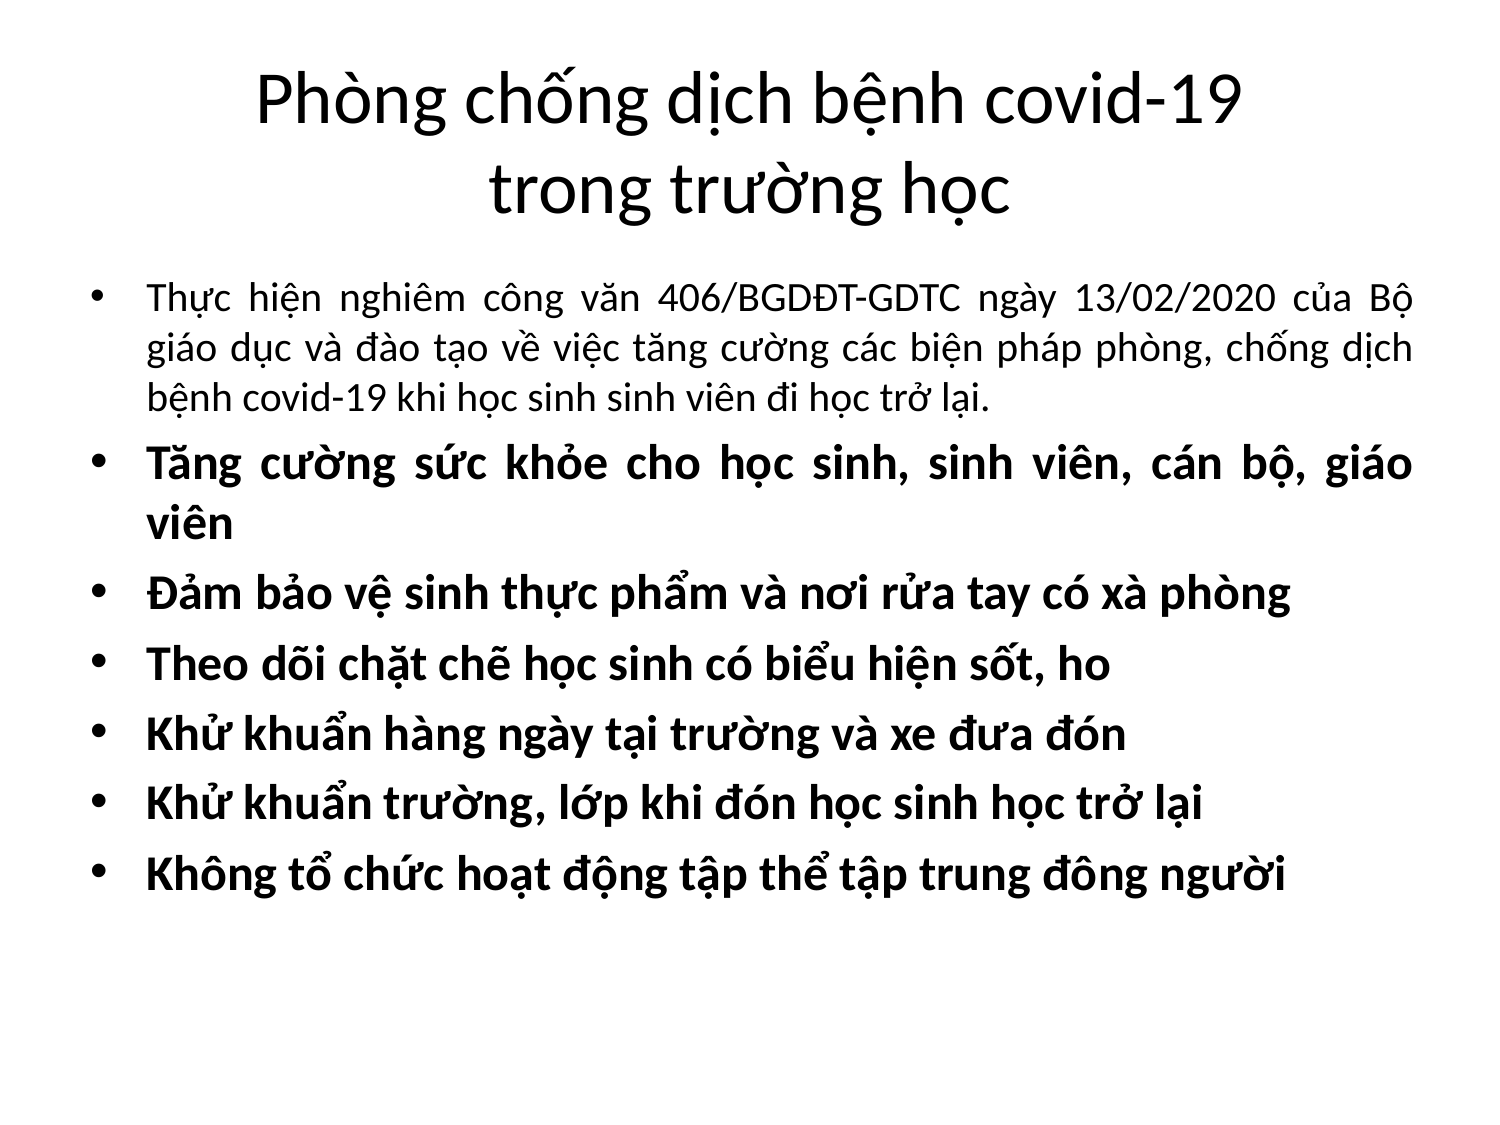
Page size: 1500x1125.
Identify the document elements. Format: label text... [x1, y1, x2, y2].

list Thực hiện nghiêm công văn 406/BGDĐT-GDTC ngày 13/02/2020 của Bộ giáo dục và đào tạo về việc tăng cường các biện pháp phòng, chống dịch bệnh covid-19 khi học sinh sinh viên đi học trở lại. Tăng cường sức khỏe cho học sinh, sinh viên, cán bộ, giáo viên Đảm bảo vệ sinh thực phẩm và nơi rửa tay có xà phòng Theo dõi chặt chẽ học sinh có biểu hiện sốt, ho Khử khuẩn hàng ngày tại trường và xe đưa đón Khử khuẩn trường, lớp khi đón học sinh học trở lại Không tổ chức hoạt động tập thể tập trung đông người [74, 262, 1430, 1067]
title Phòng chống dịch bệnh covid-19 trong trường học [74, 44, 1426, 233]
